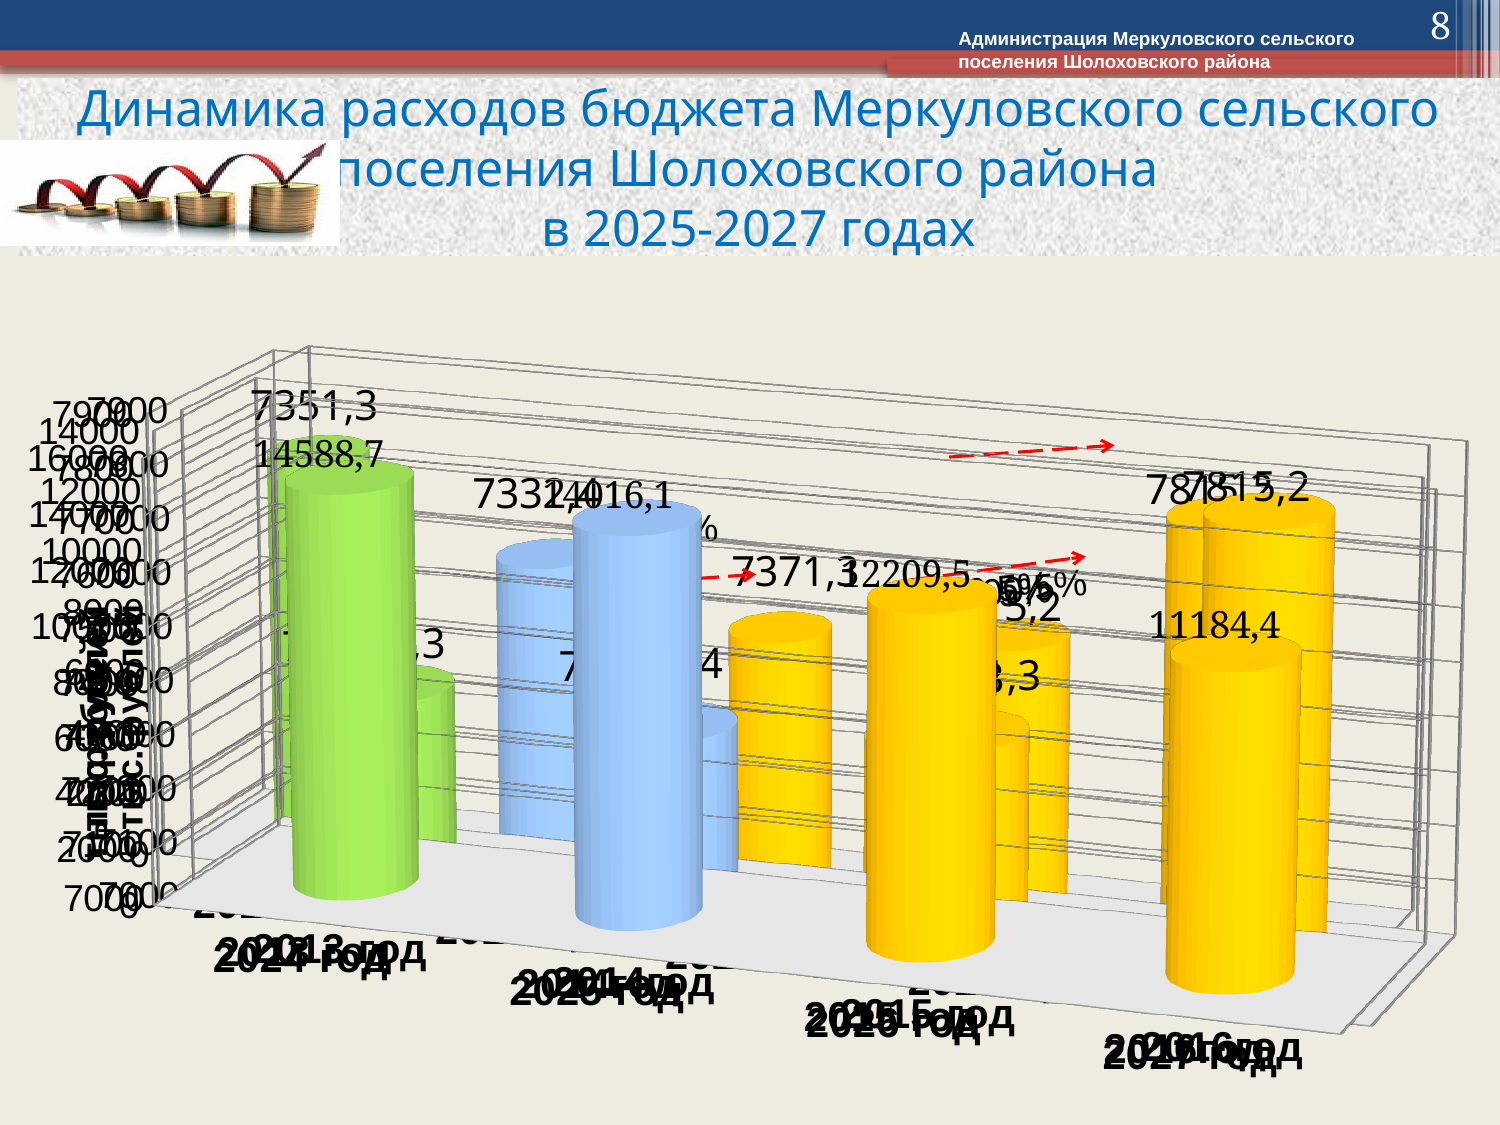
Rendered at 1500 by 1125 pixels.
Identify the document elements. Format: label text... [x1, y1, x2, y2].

slide_number 8 [1341, 0, 1466, 61]
text_box Администрация Меркуловского сельского поселения Шолоховского района [943, 19, 1410, 80]
chart [0, 252, 1500, 1125]
title Динамика расходов бюджета Меркуловского сельского поселения Шолоховского района в 2025-2027 годах [17, 78, 1500, 249]
picture [0, 140, 341, 247]
